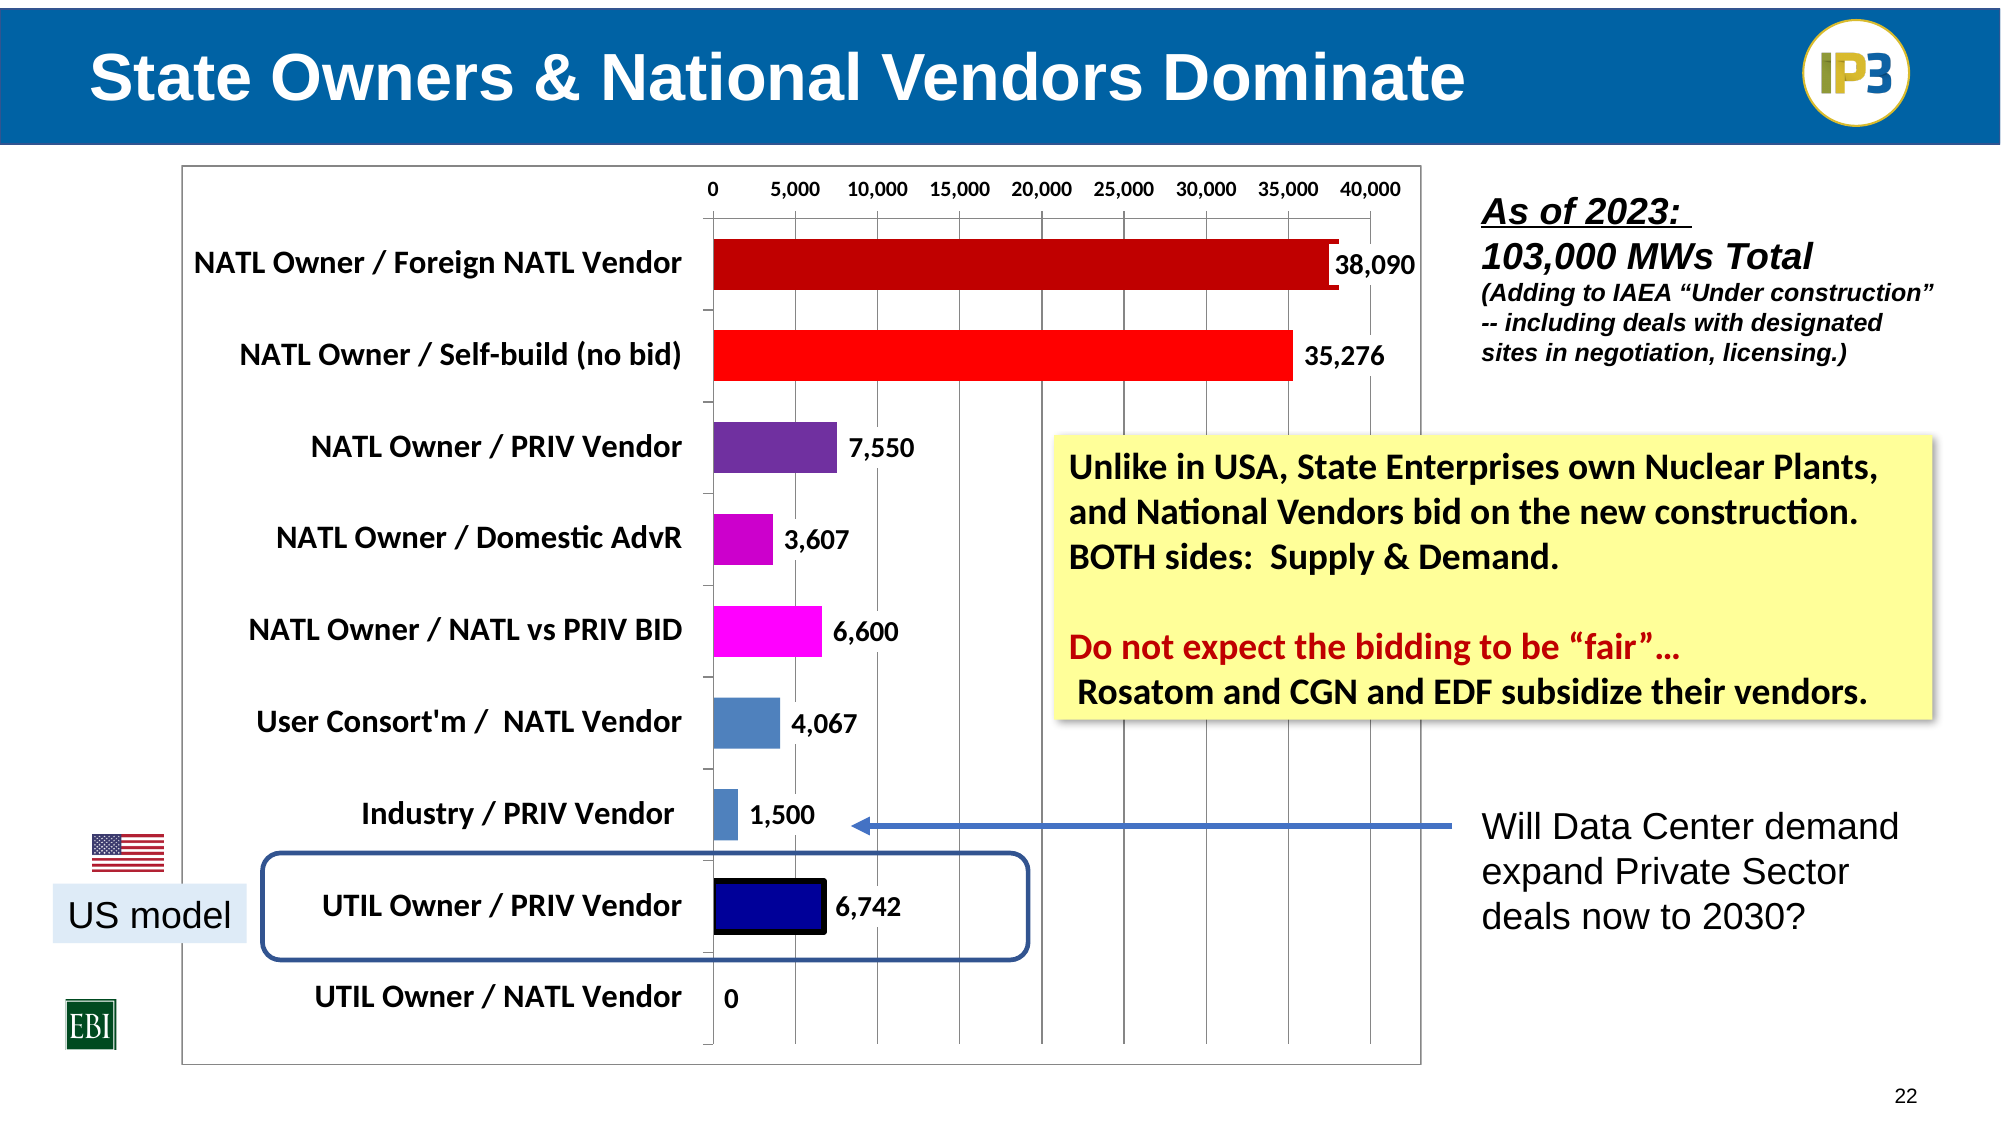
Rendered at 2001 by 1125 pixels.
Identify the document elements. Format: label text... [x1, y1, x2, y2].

text_box Will Data Center demand expand Private Sector deals now to 2030? [1466, 794, 1949, 944]
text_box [1803, 19, 1910, 126]
title State Owners & National Vendors Dominate [74, 42, 1774, 117]
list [181, 164, 1422, 1065]
picture [92, 834, 164, 872]
text_box Unlike in USA, State Enterprises own Nuclear Plants, and National Vendors bid on the new construction. BOTH sides: Supply & Demand. Do not expect the bidding to be “fair”… Rosatom and CGN and EDF subsidize their vendors. [1422, 435, 1933, 720]
text_box As of 2023: 103,000 MWs Total (Adding to IAEA “Under construction” -- including deals with designated sites in negotiation, licensing.) [1466, 179, 1961, 419]
picture [65, 999, 117, 1050]
slide_number 22 [1482, 1065, 1933, 1125]
text_box US model [52, 883, 181, 944]
